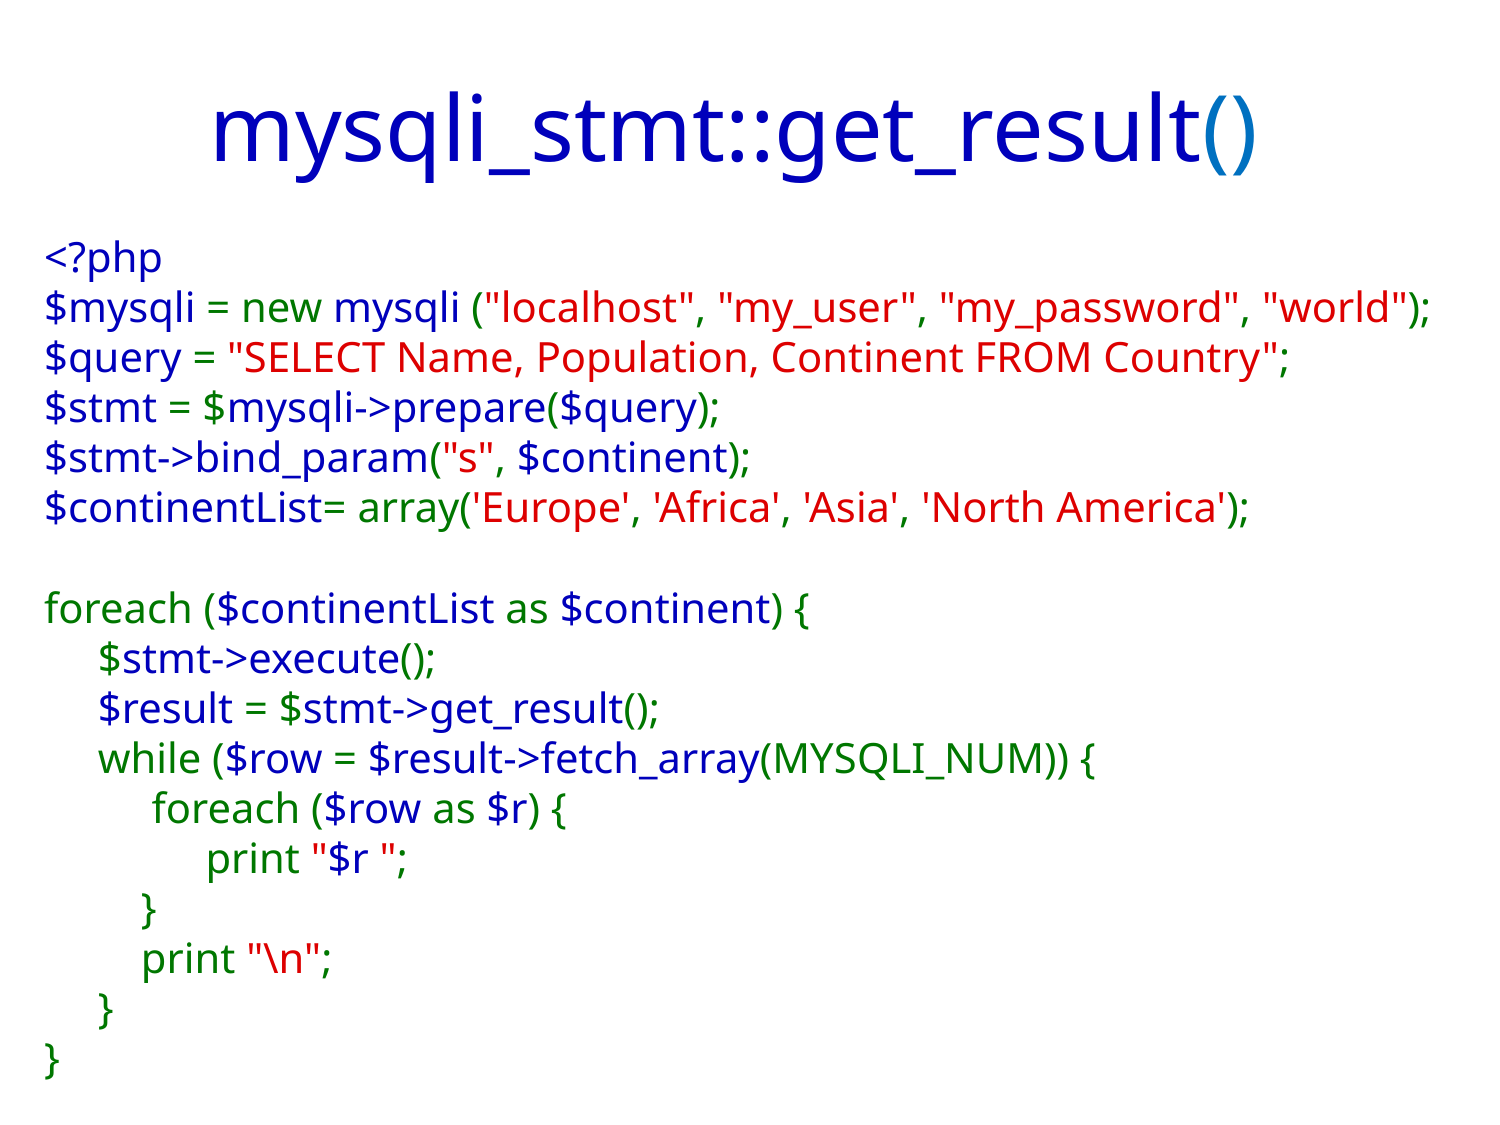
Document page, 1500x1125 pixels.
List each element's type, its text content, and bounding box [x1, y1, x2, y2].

text_box <?php $mysqli = new mysqli ("localhost", "my_user", "my_password", "world"); $query = "SELECT Name, Population, Continent FROM Country"; $stmt = $mysqli->prepare($query); $stmt->bind_param("s", $continent); $continentList= array('Europe', 'Africa', 'Asia', 'North America'); foreach ($continentList as $continent) { $stmt->execute(); $result = $stmt->get_result(); while ($row = $result->fetch_array(MYSQLI_NUM)) { foreach ($row as $r) { print "$r "; } print "\n"; } } [29, 223, 1471, 1089]
title mysqli_stmt::get_result() [194, 30, 1425, 219]
